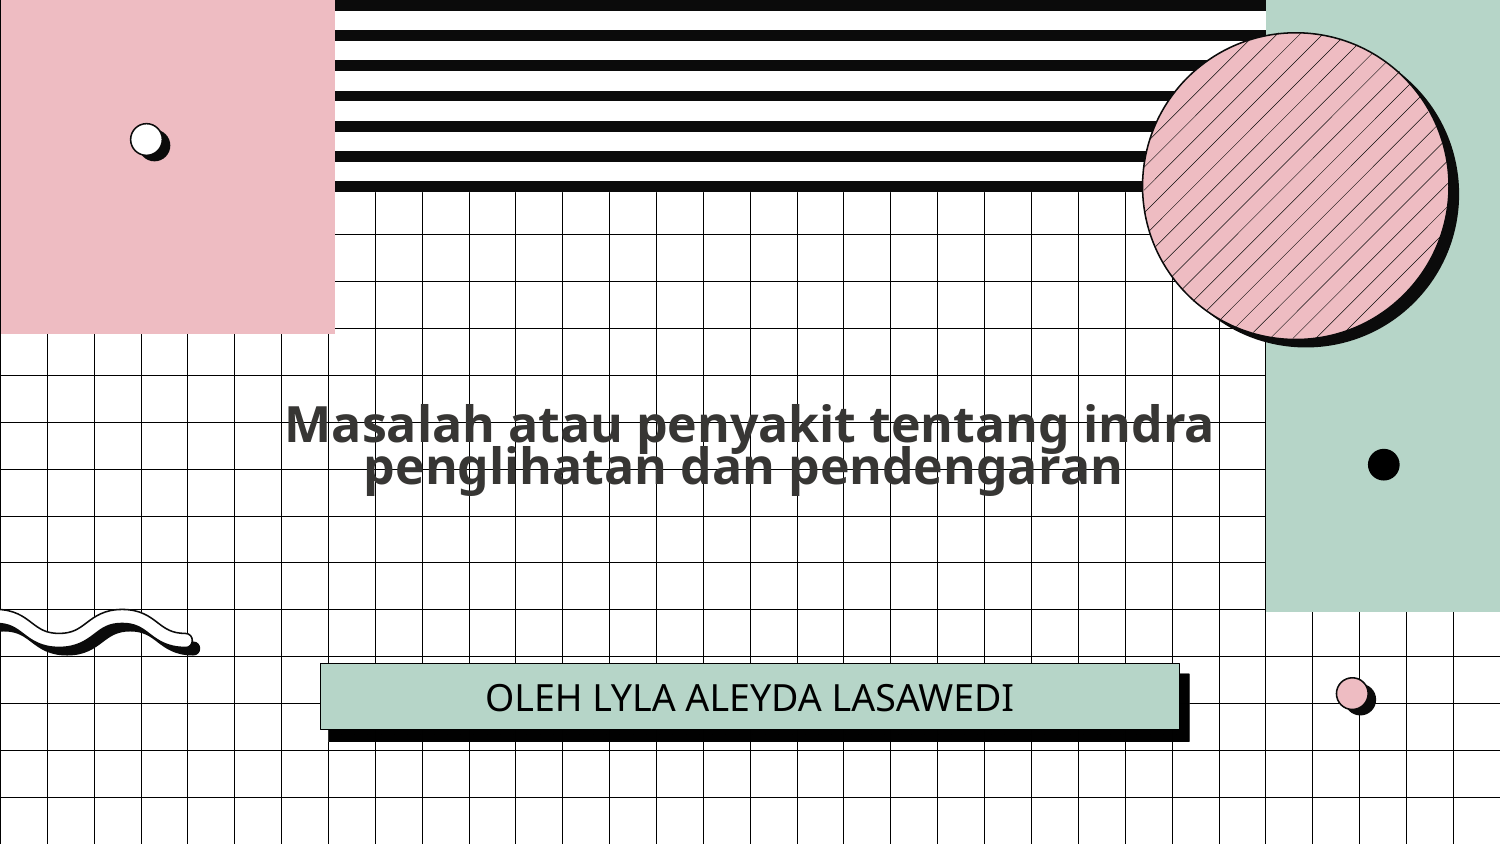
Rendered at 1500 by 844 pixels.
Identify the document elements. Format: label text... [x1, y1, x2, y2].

title Masalah atau penyakit tentang indra penglihatan dan pendengaran [255, 294, 1245, 608]
subtitle OLEH LYLA ALEYDA LASAWEDI [320, 663, 1180, 730]
